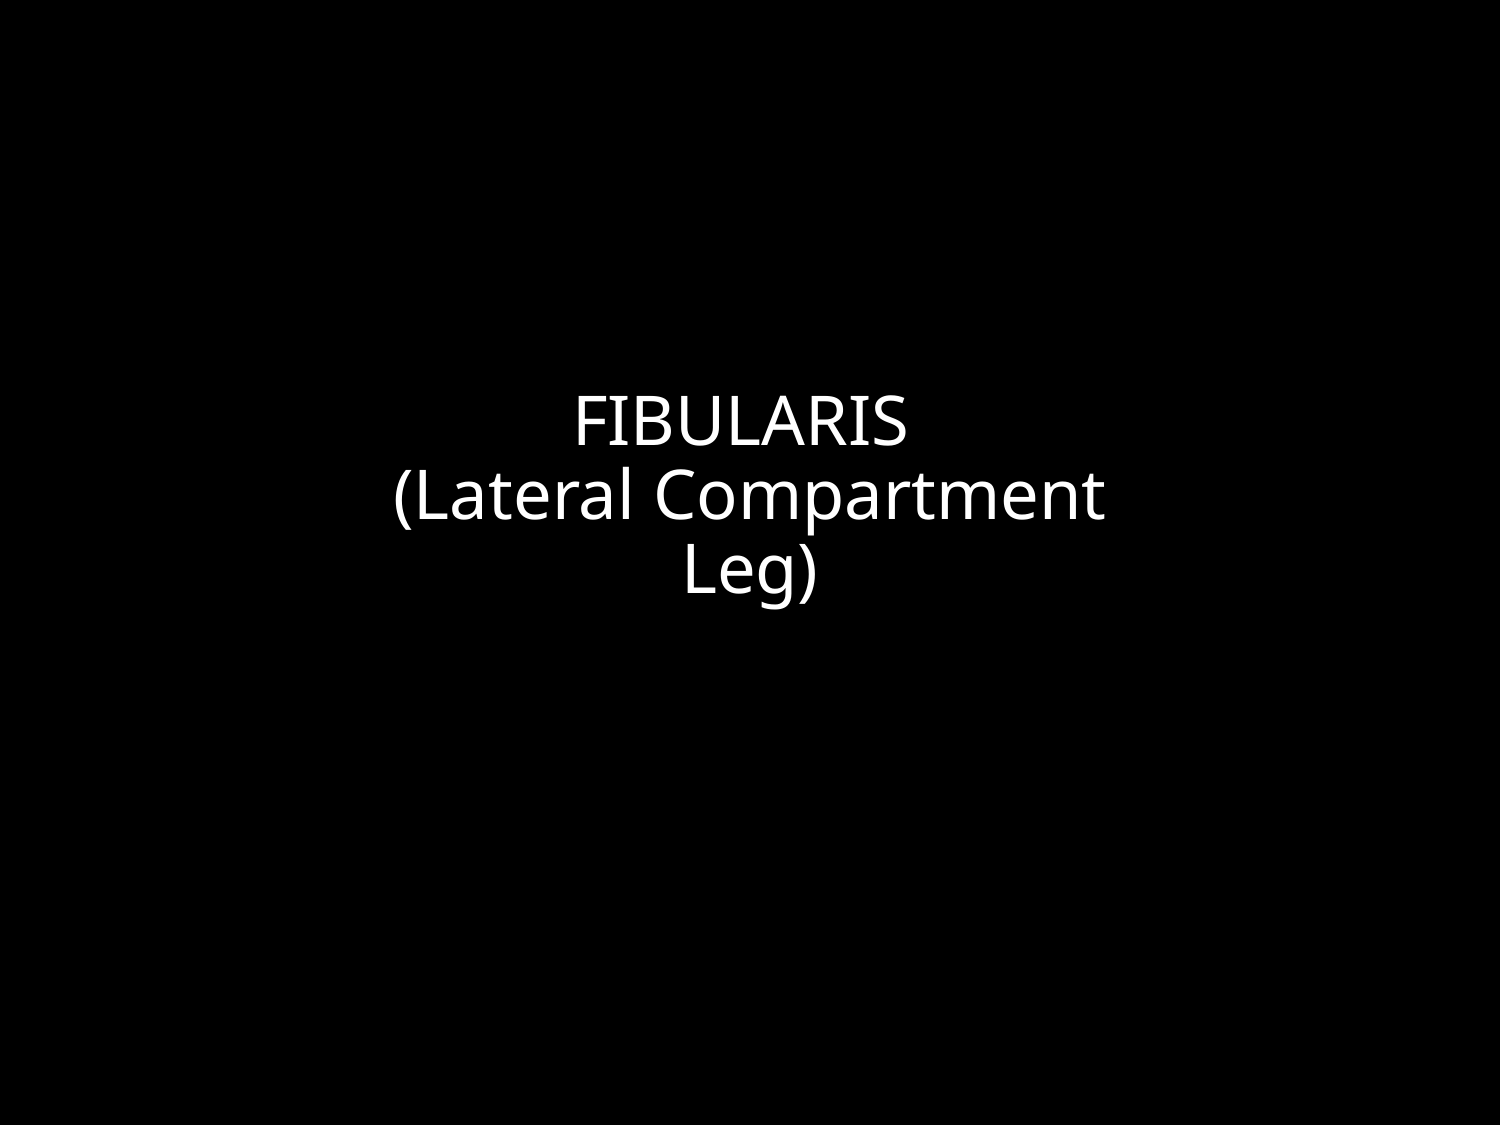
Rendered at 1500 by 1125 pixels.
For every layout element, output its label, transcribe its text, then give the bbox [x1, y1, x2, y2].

title FIBULARIS (Lateral Compartment Leg) [328, 388, 1172, 606]
